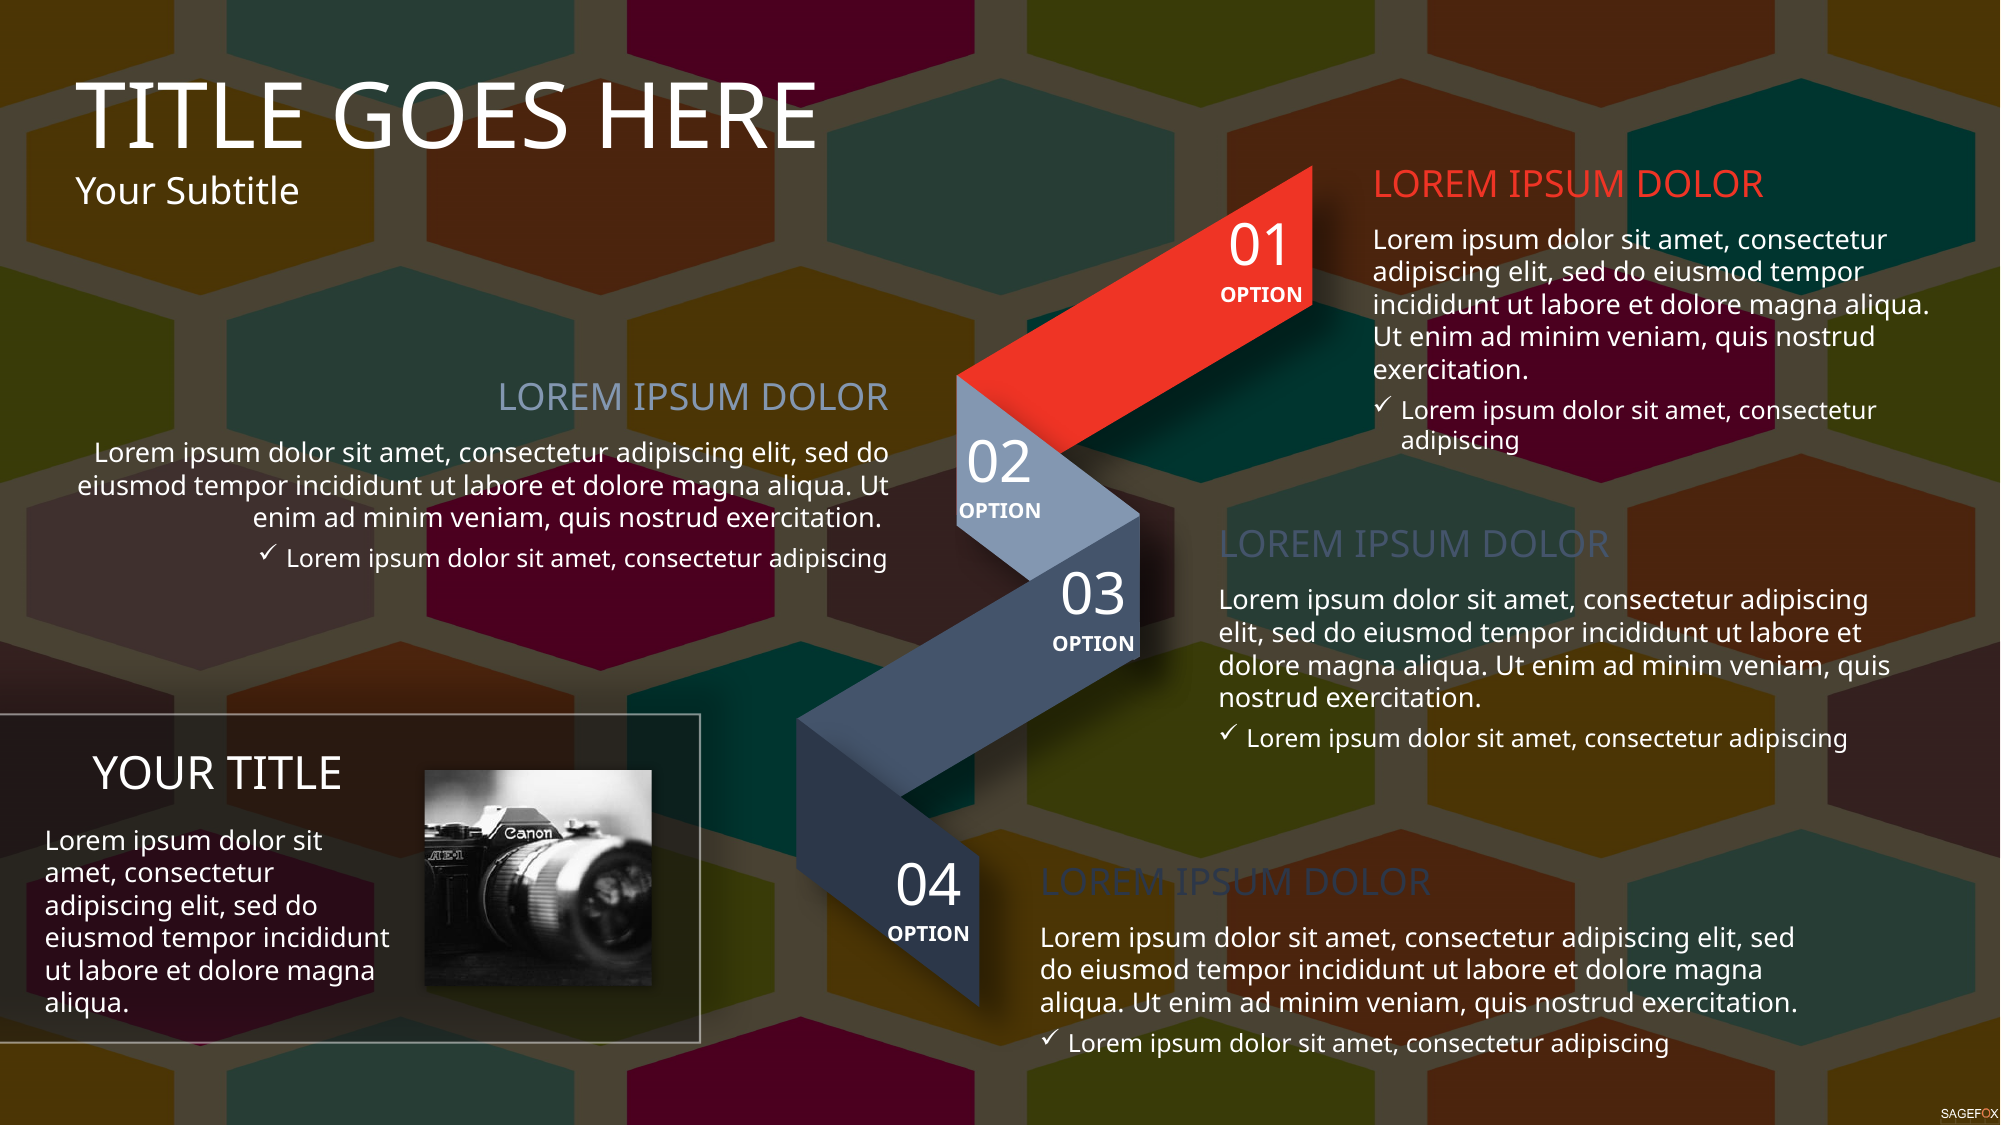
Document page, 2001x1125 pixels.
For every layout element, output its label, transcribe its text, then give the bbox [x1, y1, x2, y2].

text_box LOREM IPSUM DOLOR Lorem ipsum dolor sit amet, consectetur adipiscing elit, sed do eiusmod tempor incididunt ut labore et dolore magna aliqua. Ut enim ad minim veniam, quis nostrud exercitation. Lorem ipsum dolor sit amet, consectetur adipiscing [1203, 513, 1932, 761]
text_box LOREM IPSUM DOLOR Lorem ipsum dolor sit amet, consectetur adipiscing elit, sed do eiusmod tempor incididunt ut labore et dolore magna aliqua. Ut enim ad minim veniam, quis nostrud exercitation. Lorem ipsum dolor sit amet, consectetur adipiscing [1024, 850, 1842, 1065]
text_box TITLE GOES HERE Your Subtitle [60, 49, 1036, 220]
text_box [892, 199, 1377, 401]
text_box LOREM IPSUM DOLOR Lorem ipsum dolor sit amet, consectetur adipiscing elit, sed do eiusmod tempor incididunt ut labore et dolore magna aliqua. Ut enim ad minim veniam, quis nostrud exercitation. Lorem ipsum dolor sit amet, consectetur adipiscing [48, 365, 904, 581]
text_box LOREM IPSUM DOLOR Lorem ipsum dolor sit amet, consectetur adipiscing elit, sed do eiusmod tempor incididunt ut labore et dolore magna aliqua. Ut enim ad minim veniam, quis nostrud exercitation. Lorem ipsum dolor sit amet, consectetur adipiscing [1358, 152, 1970, 462]
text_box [0, 714, 700, 1043]
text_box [888, 416, 1205, 579]
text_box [727, 802, 1049, 959]
picture [0, 0, 2001, 1125]
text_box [733, 548, 1203, 747]
